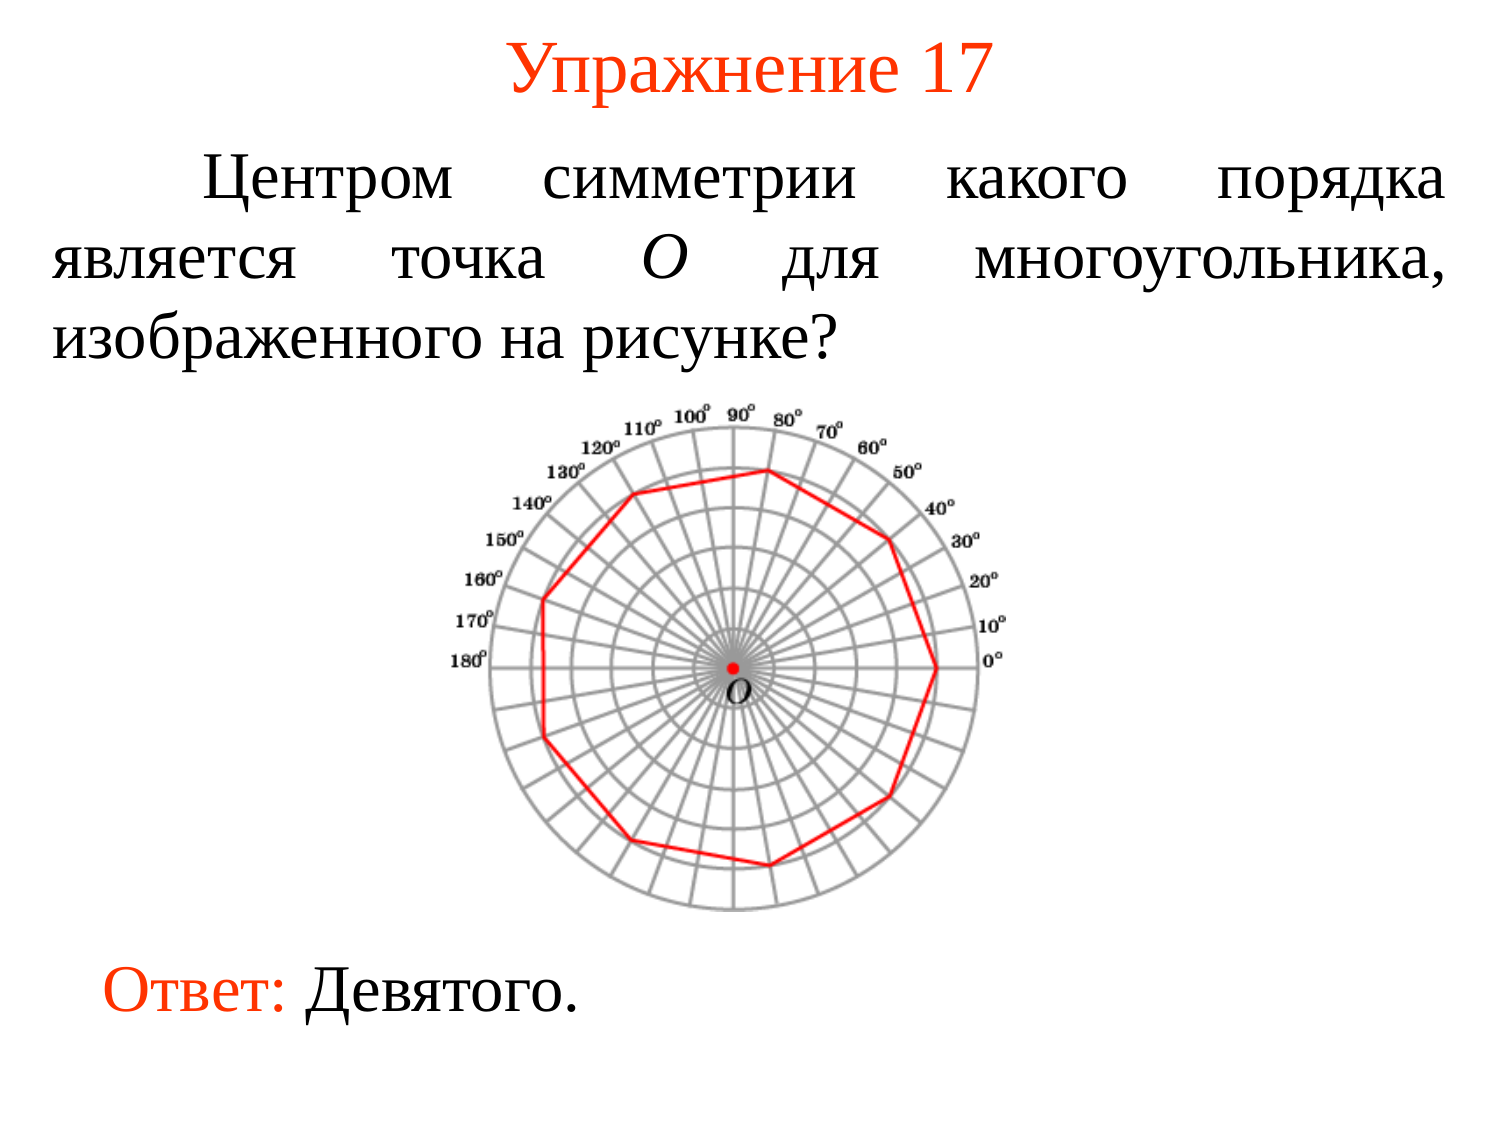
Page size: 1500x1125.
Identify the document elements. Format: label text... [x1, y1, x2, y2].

text_box Центром симметрии какого порядка является точка O для многоугольника, изображенного на рисунке? [37, 124, 1463, 380]
title Упражнение 17 [112, 24, 1388, 100]
picture [449, 399, 1006, 912]
text_box Ответ: Девятого. [87, 937, 1400, 1033]
